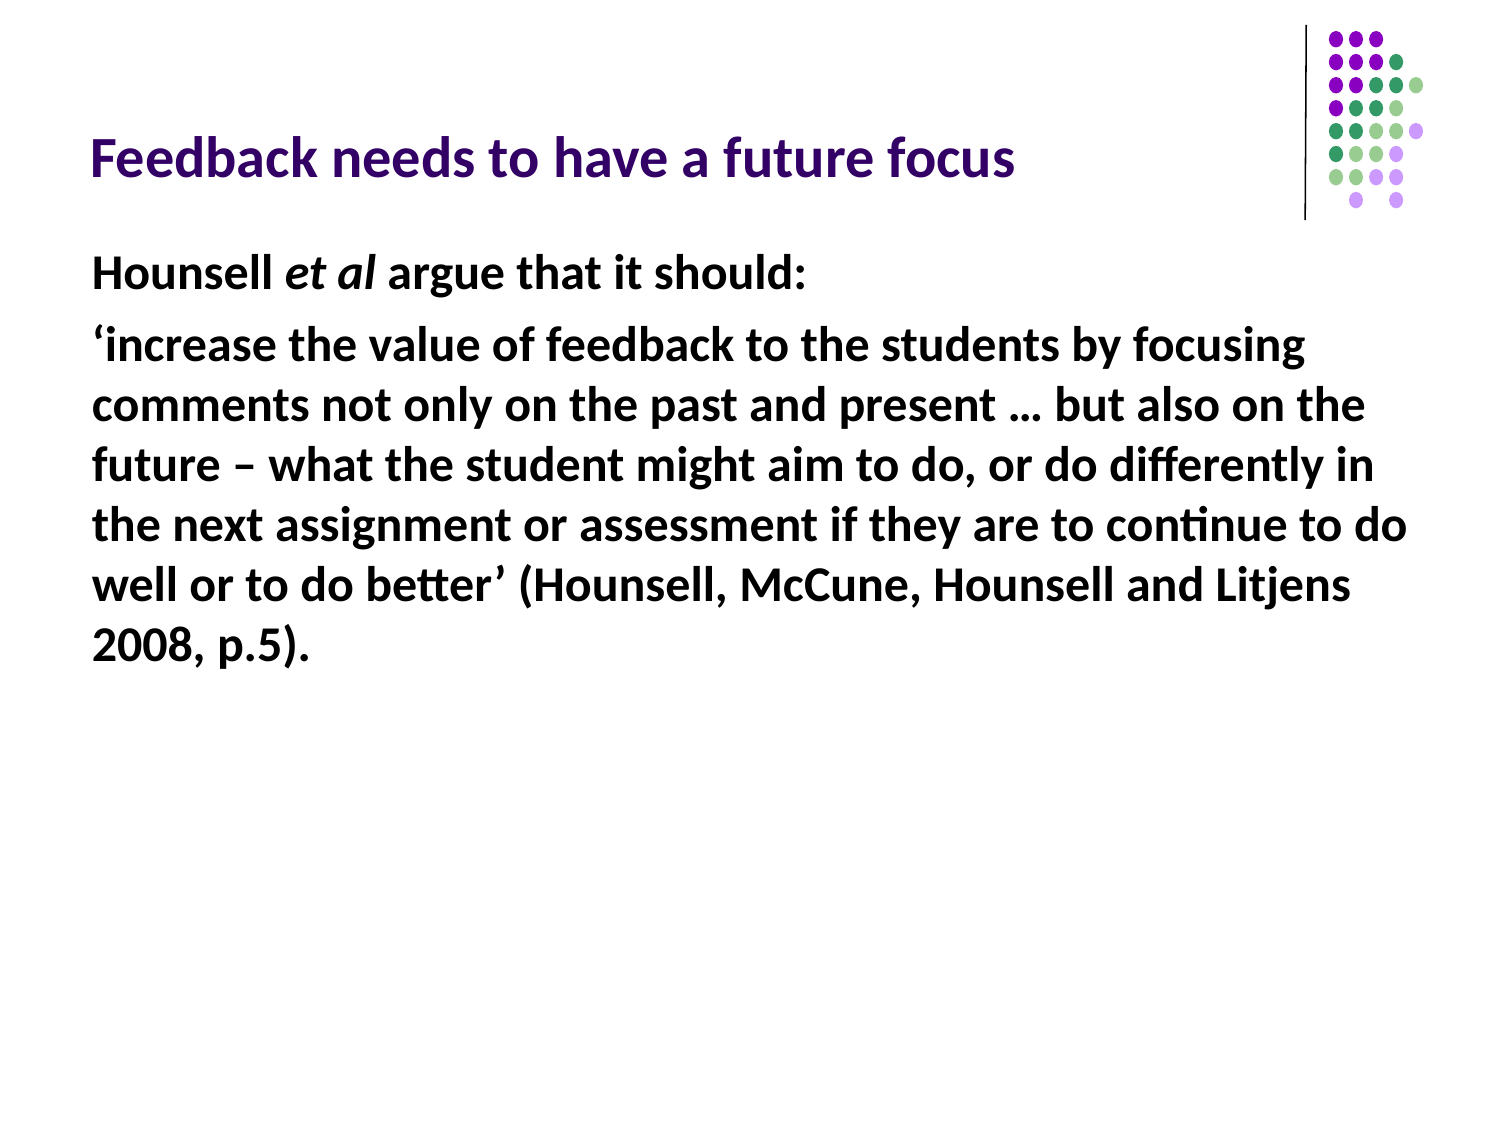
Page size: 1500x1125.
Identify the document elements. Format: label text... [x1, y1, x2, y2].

list Hounsell et al argue that it should: ‘increase the value of feedback to the students by focusing comments not only on the past and present … but also on the future – what the student might aim to do, or do differently in the next assignment or assessment if they are to continue to do well or to do better’ (Hounsell, McCune, Hounsell and Litjens 2008, p.5). [76, 231, 1428, 1018]
title Feedback needs to have a future focus [74, 19, 1313, 197]
